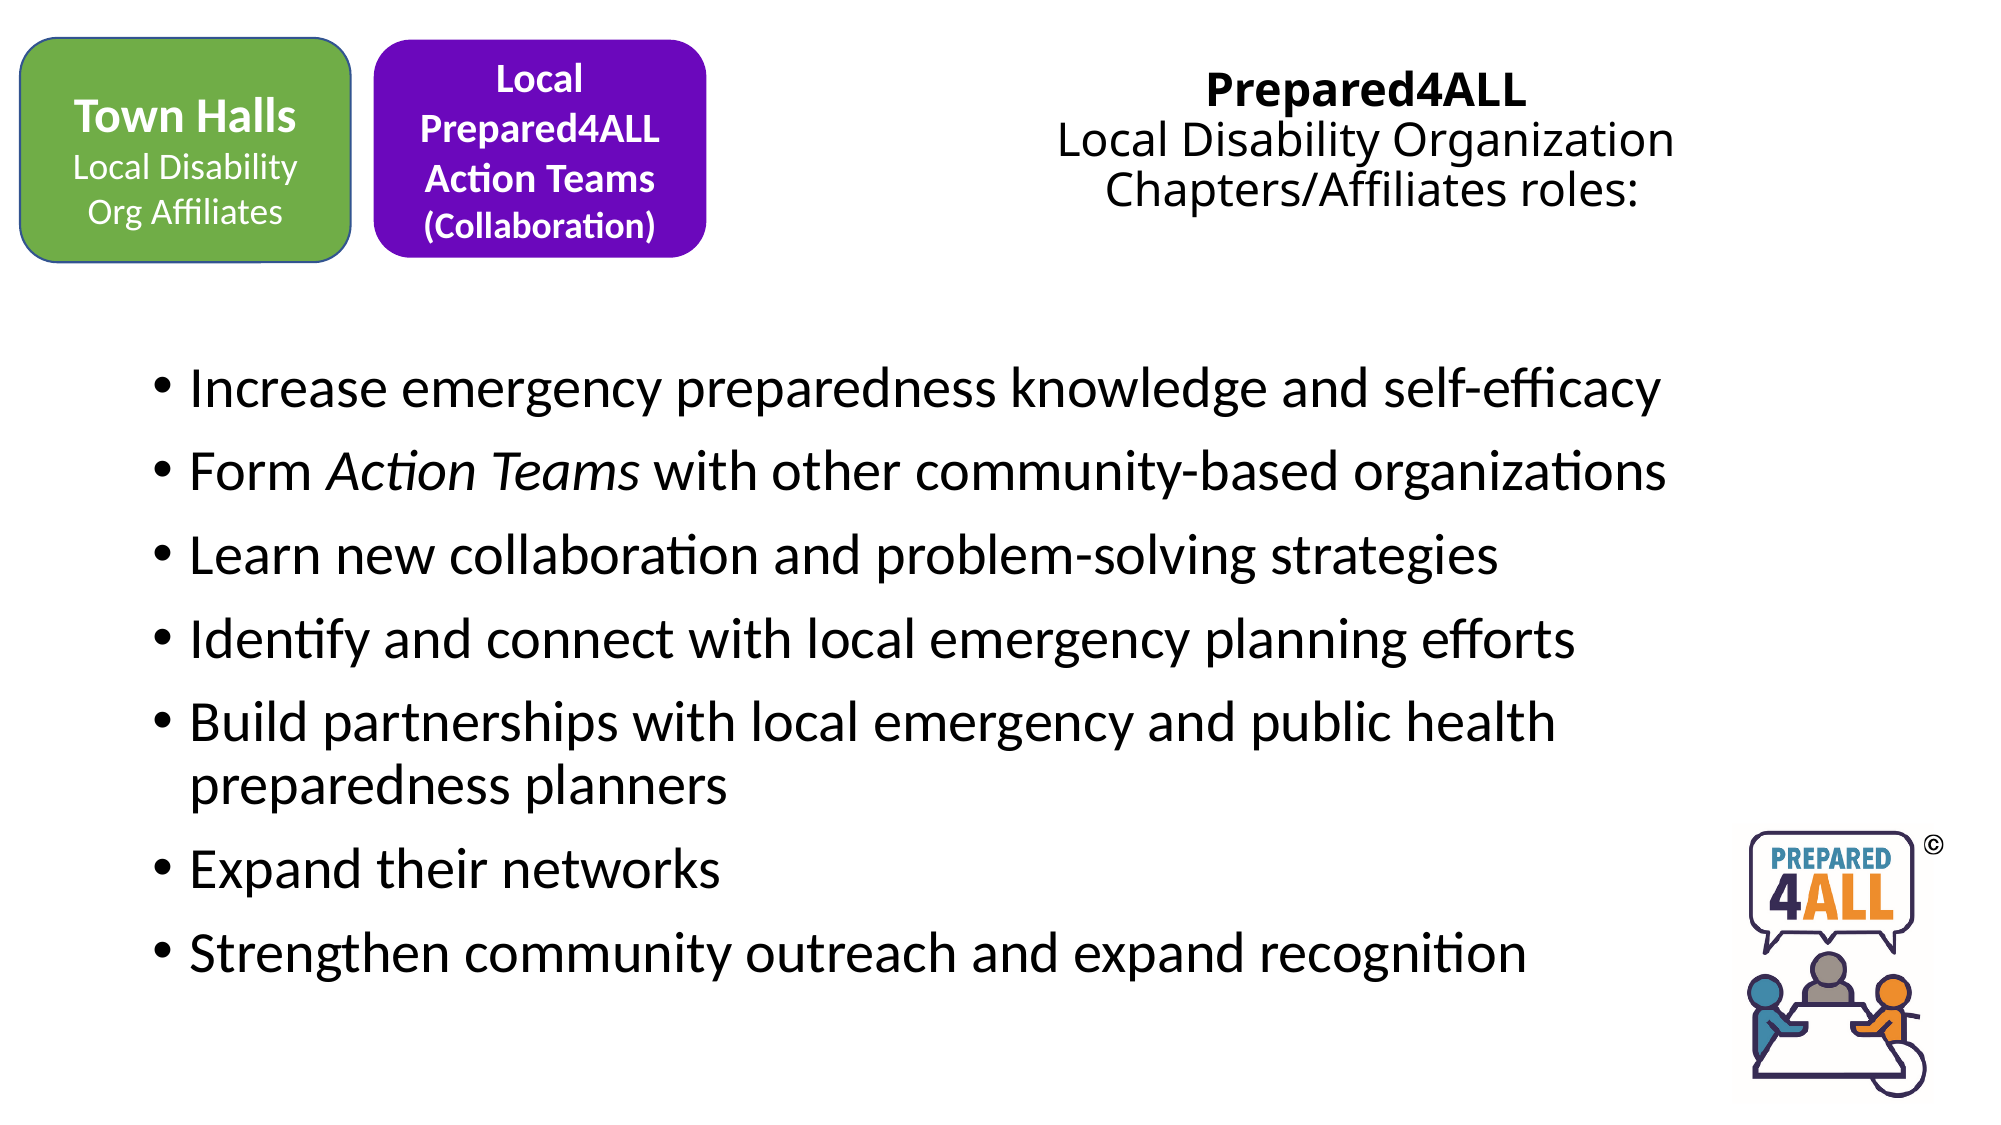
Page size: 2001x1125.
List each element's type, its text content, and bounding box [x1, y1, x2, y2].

title Prepared4ALL Local Disability Organization Chapters/Affiliates roles: [764, 7, 1980, 226]
picture [1714, 801, 1949, 1118]
list Increase emergency preparedness knowledge and self-efficacy Form Action Teams with other community-based organizations Learn new collaboration and problem-solving strategies Identify and connect with local emergency planning efforts Build partnerships with local emergency and public health preparedness planners Expand their networks Strengthen community outreach and expand recognition [137, 349, 1863, 1064]
text_box Local Prepared4ALL Action Teams (Collaboration) [373, 39, 707, 258]
text_box Town Halls Local Disability Org Affiliates [18, 36, 352, 264]
